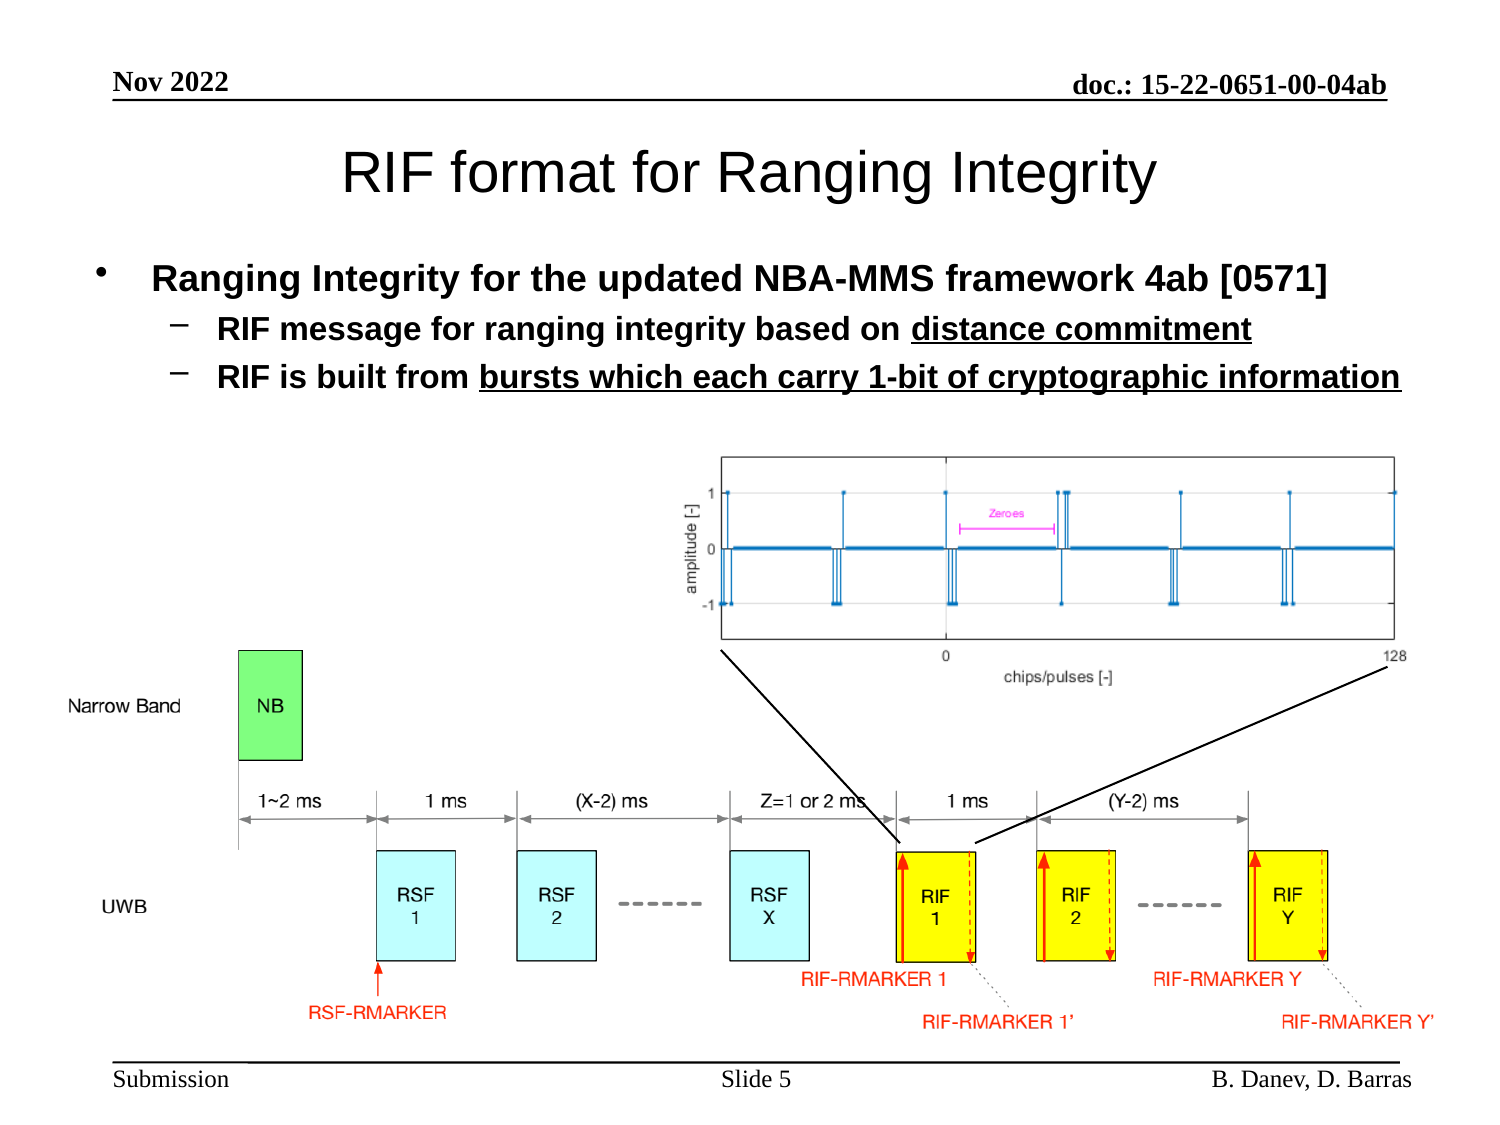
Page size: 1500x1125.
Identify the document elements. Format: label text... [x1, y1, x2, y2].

picture [61, 438, 1477, 1037]
text_box doc.: 15-22-0651-00-04ab [600, 64, 1388, 100]
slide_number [112, 62, 375, 98]
footer B. Danev, D. Barras [820, 1062, 1413, 1093]
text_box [974, 666, 1388, 844]
list Ranging Integrity for the updated NBA-MMS framework 4ab [0571] RIF message for ranging integrity based on distance commitment RIF is built from bursts which each carry 1-bit of cryptographic information [79, 237, 1435, 488]
slide_number Slide 5 [720, 1062, 792, 1093]
title RIF format for Ranging Integrity [45, 112, 1455, 225]
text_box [720, 649, 900, 844]
